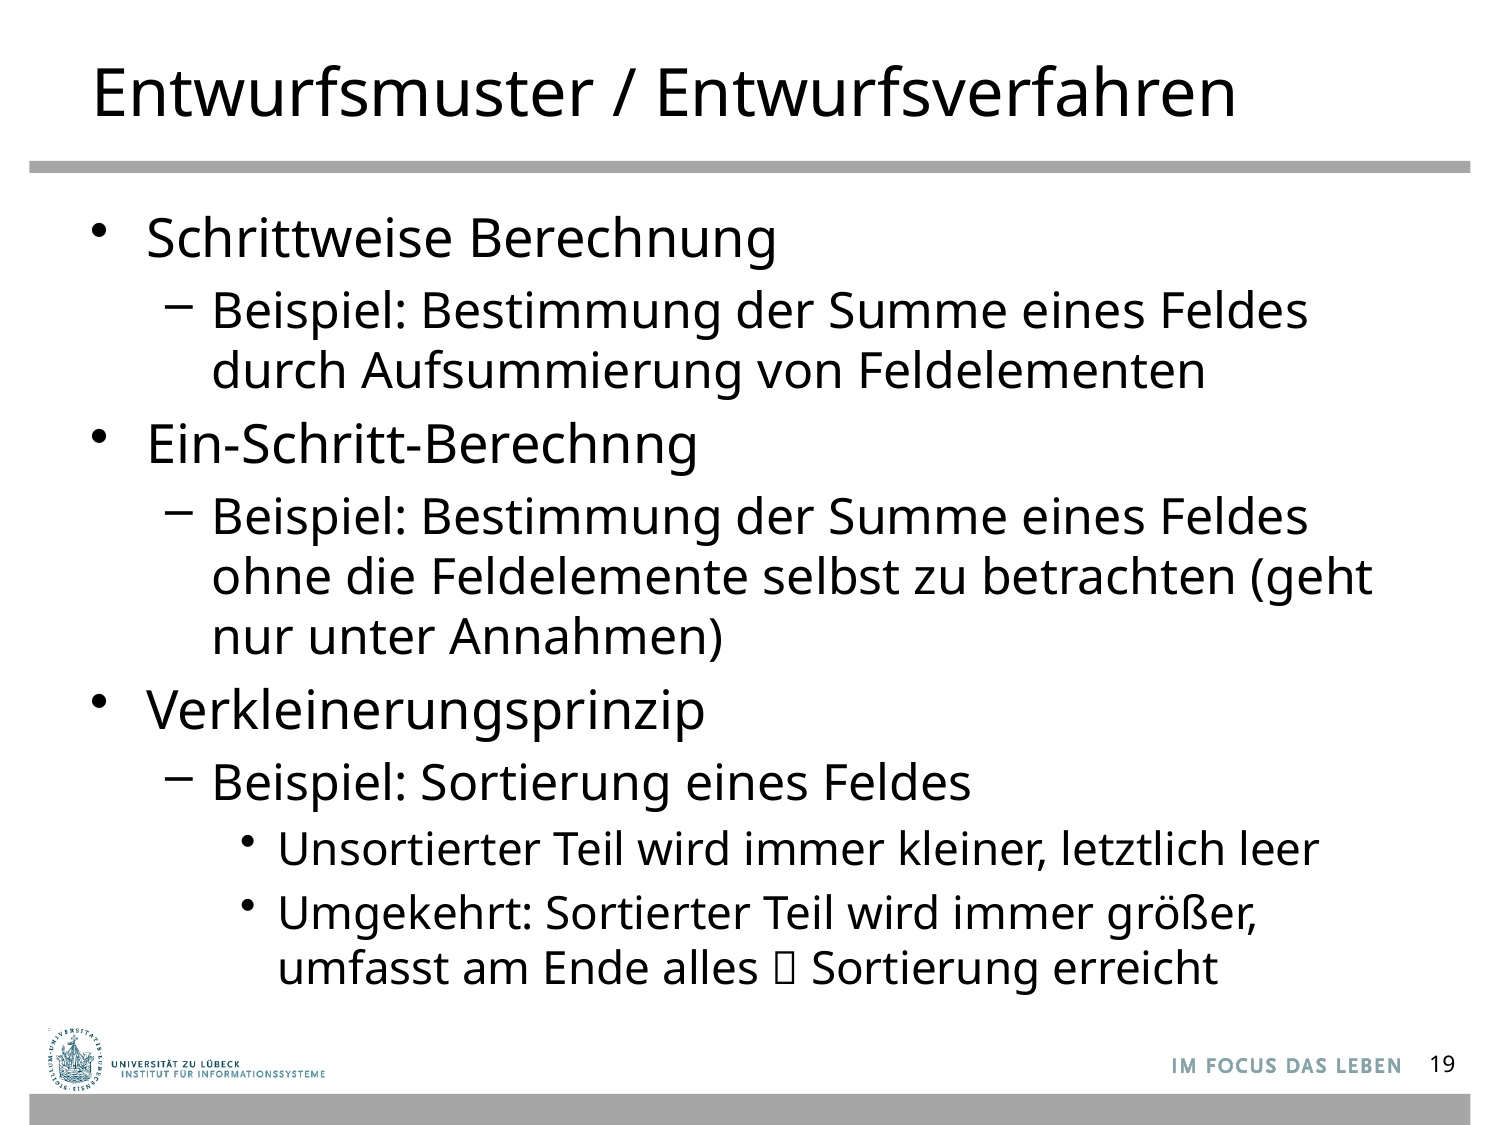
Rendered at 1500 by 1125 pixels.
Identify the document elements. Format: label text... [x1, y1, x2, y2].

picture [1173, 1058, 1305, 1073]
slide_number 19 [1305, 1050, 1471, 1083]
title Entwurfsmuster / Entwurfsverfahren [76, 42, 1427, 126]
list Schrittweise Berechnung Beispiel: Bestimmung der Summe eines Feldes durch Aufsummierung von Feldelementen Ein-Schritt-Berechnng Beispiel: Bestimmung der Summe eines Feldes ohne die Feldelemente selbst zu betrachten (geht nur unter Annahmen) Verkleinerungsprinzip Beispiel: Sortierung eines Feldes Unsortierter Teil wird immer kleiner, letztlich leer Umgekehrt: Sortierter Teil wird immer größer, umfasst am Ende alles  Sortierung erreicht [75, 196, 1425, 1012]
